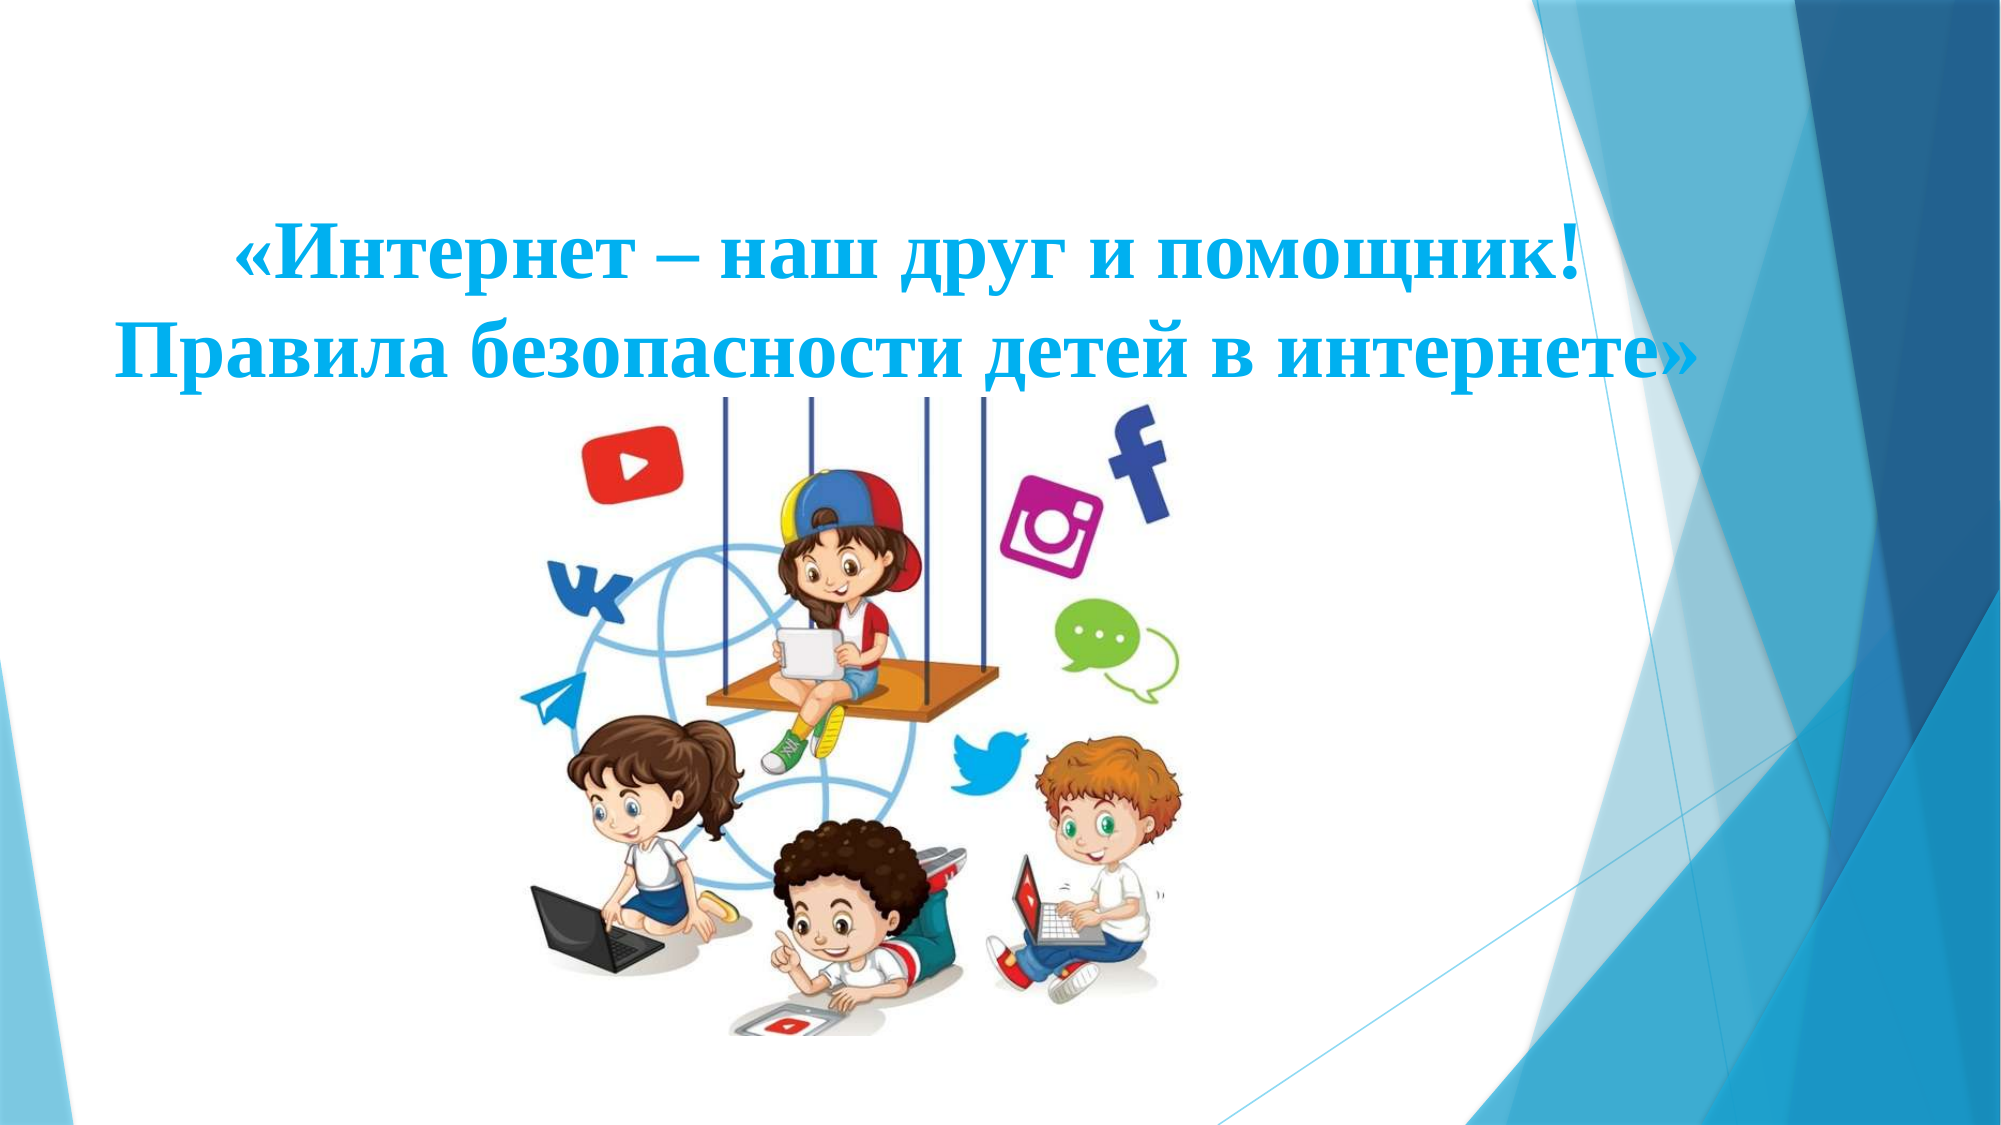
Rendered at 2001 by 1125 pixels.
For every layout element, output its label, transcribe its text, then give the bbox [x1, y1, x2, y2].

text_box «Интернет – наш друг и помощник! Правила безопасности детей в интернете» [16, 187, 1822, 403]
picture [496, 396, 1194, 1037]
